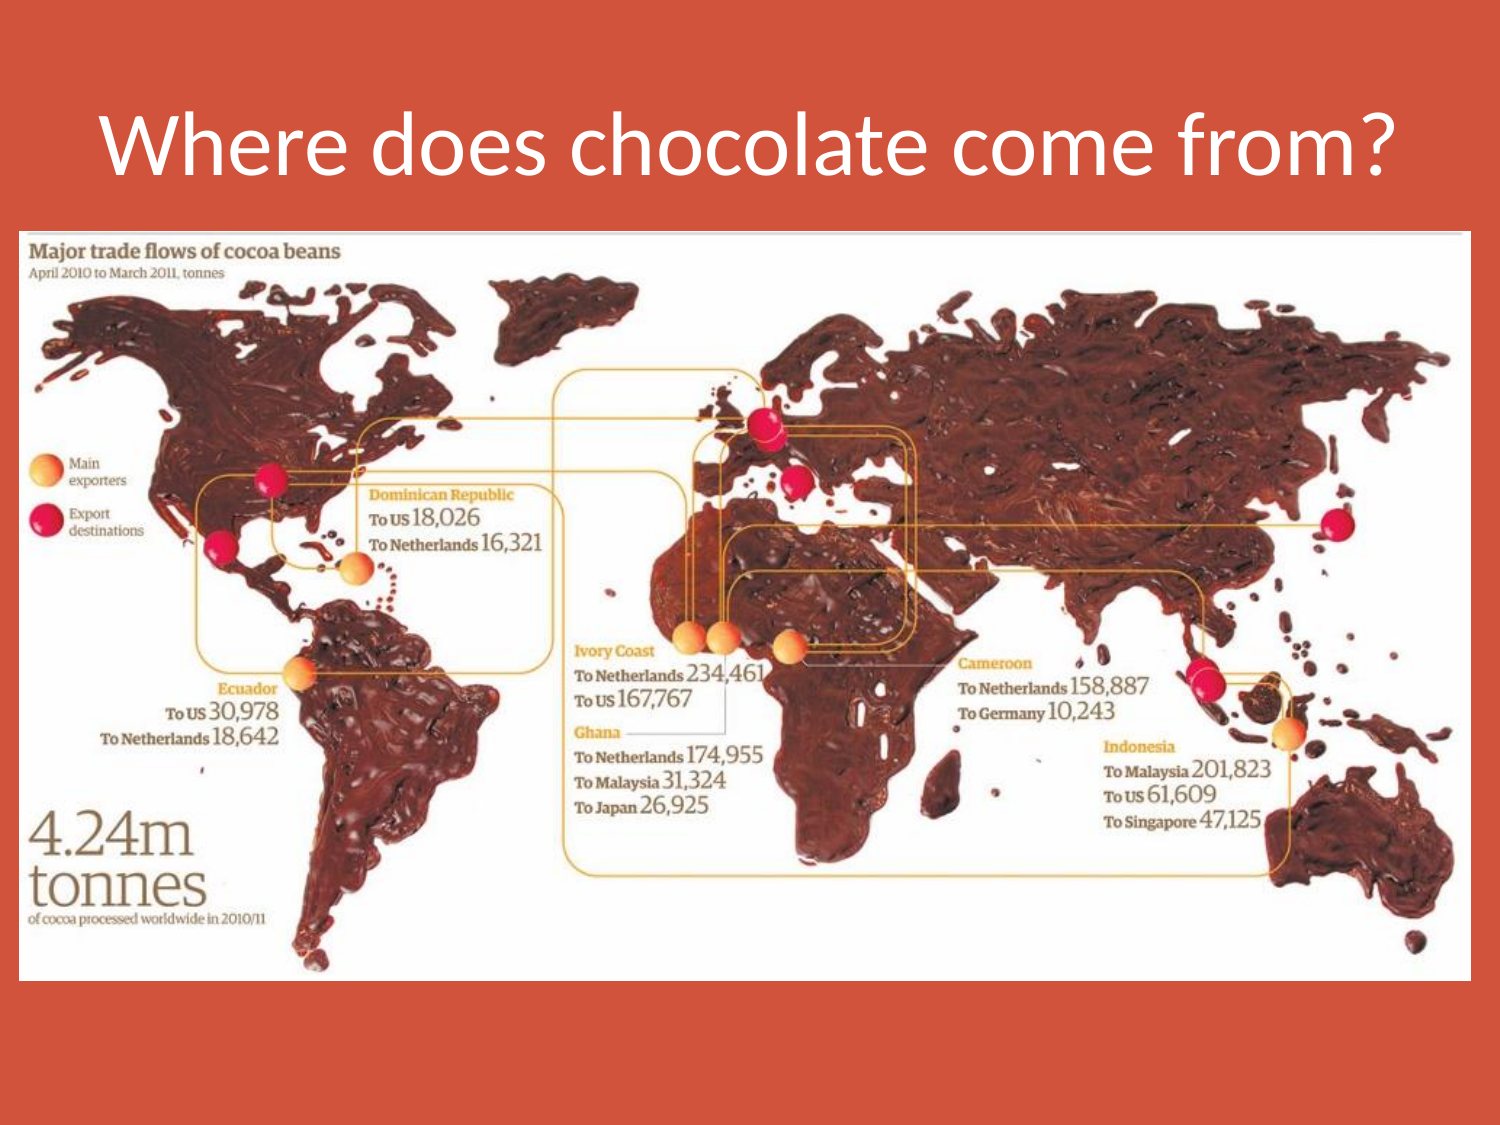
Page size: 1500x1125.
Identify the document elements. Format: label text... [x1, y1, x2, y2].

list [18, 206, 1471, 1006]
title Where does chocolate come from? [75, 45, 1425, 205]
